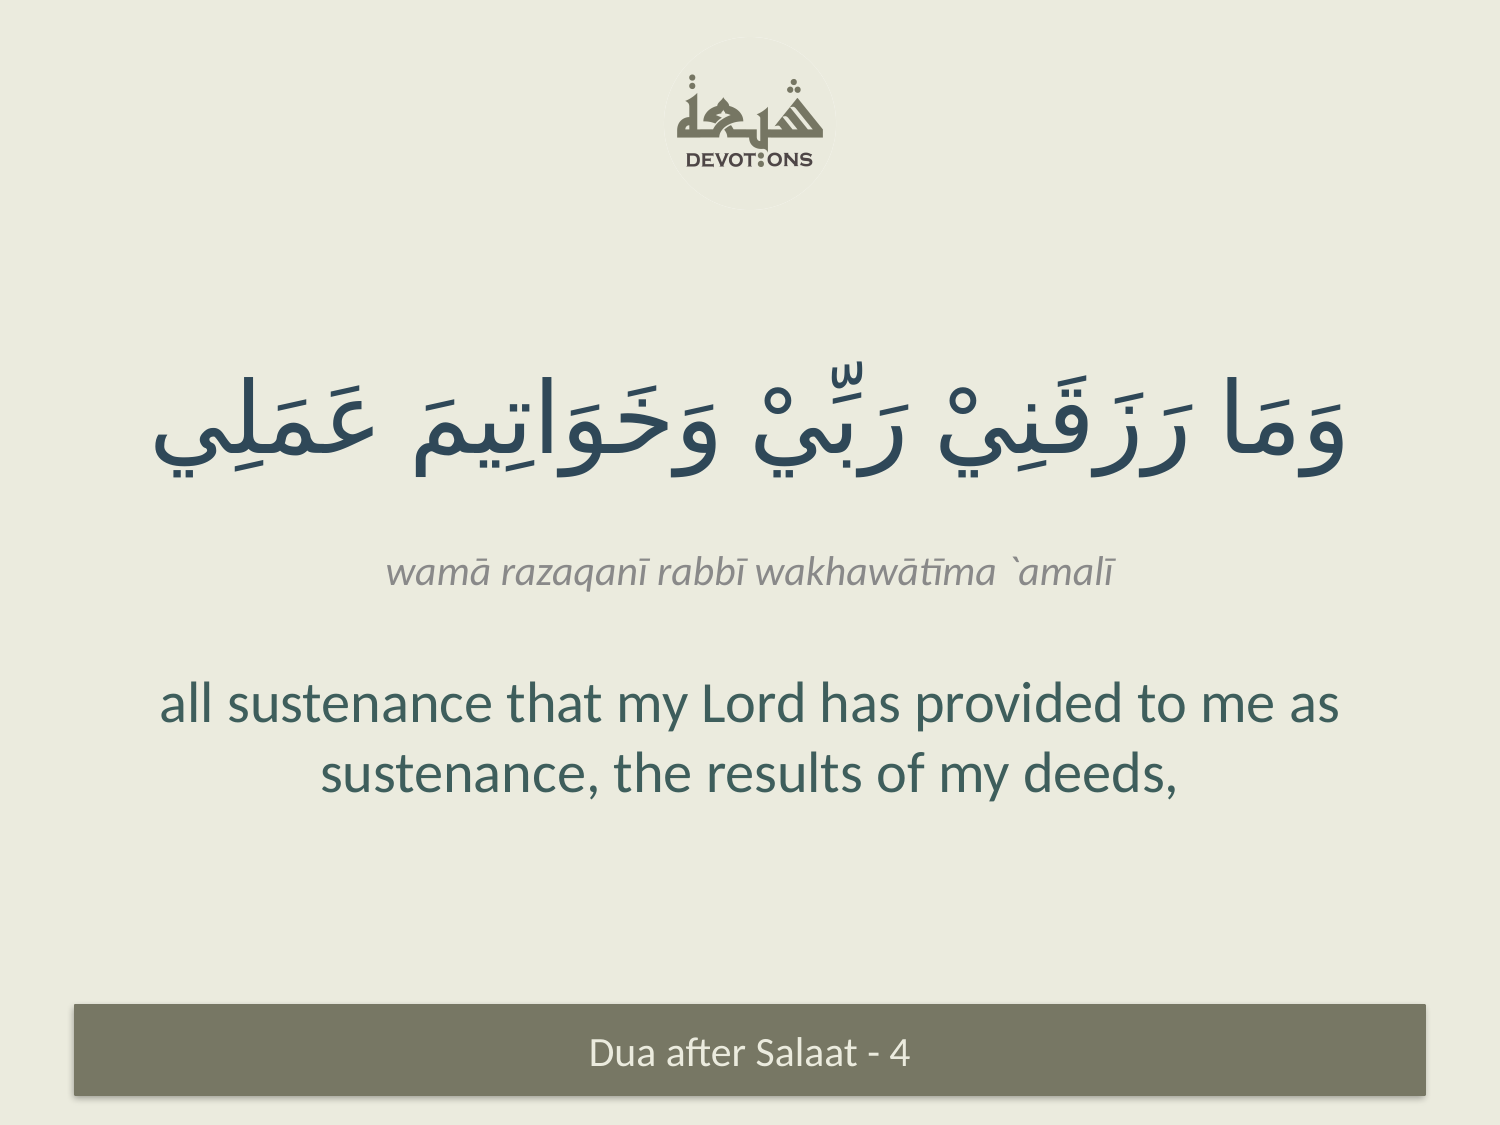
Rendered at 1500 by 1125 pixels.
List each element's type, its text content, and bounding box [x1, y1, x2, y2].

text_box Dua after Salaat - 4 [573, 1017, 926, 1083]
picture [656, 29, 844, 218]
text_box [74, 1004, 1426, 1096]
text_box وَمَا رَزَقَنِيْ رَبِّيْ وَخَوَاتِيمَ عَمَلِي wamā razaqanī rabbī wakhawātīma `amalī all sustenance that my Lord has provided to me as sustenance, the results of my deeds, [74, 346, 1425, 811]
